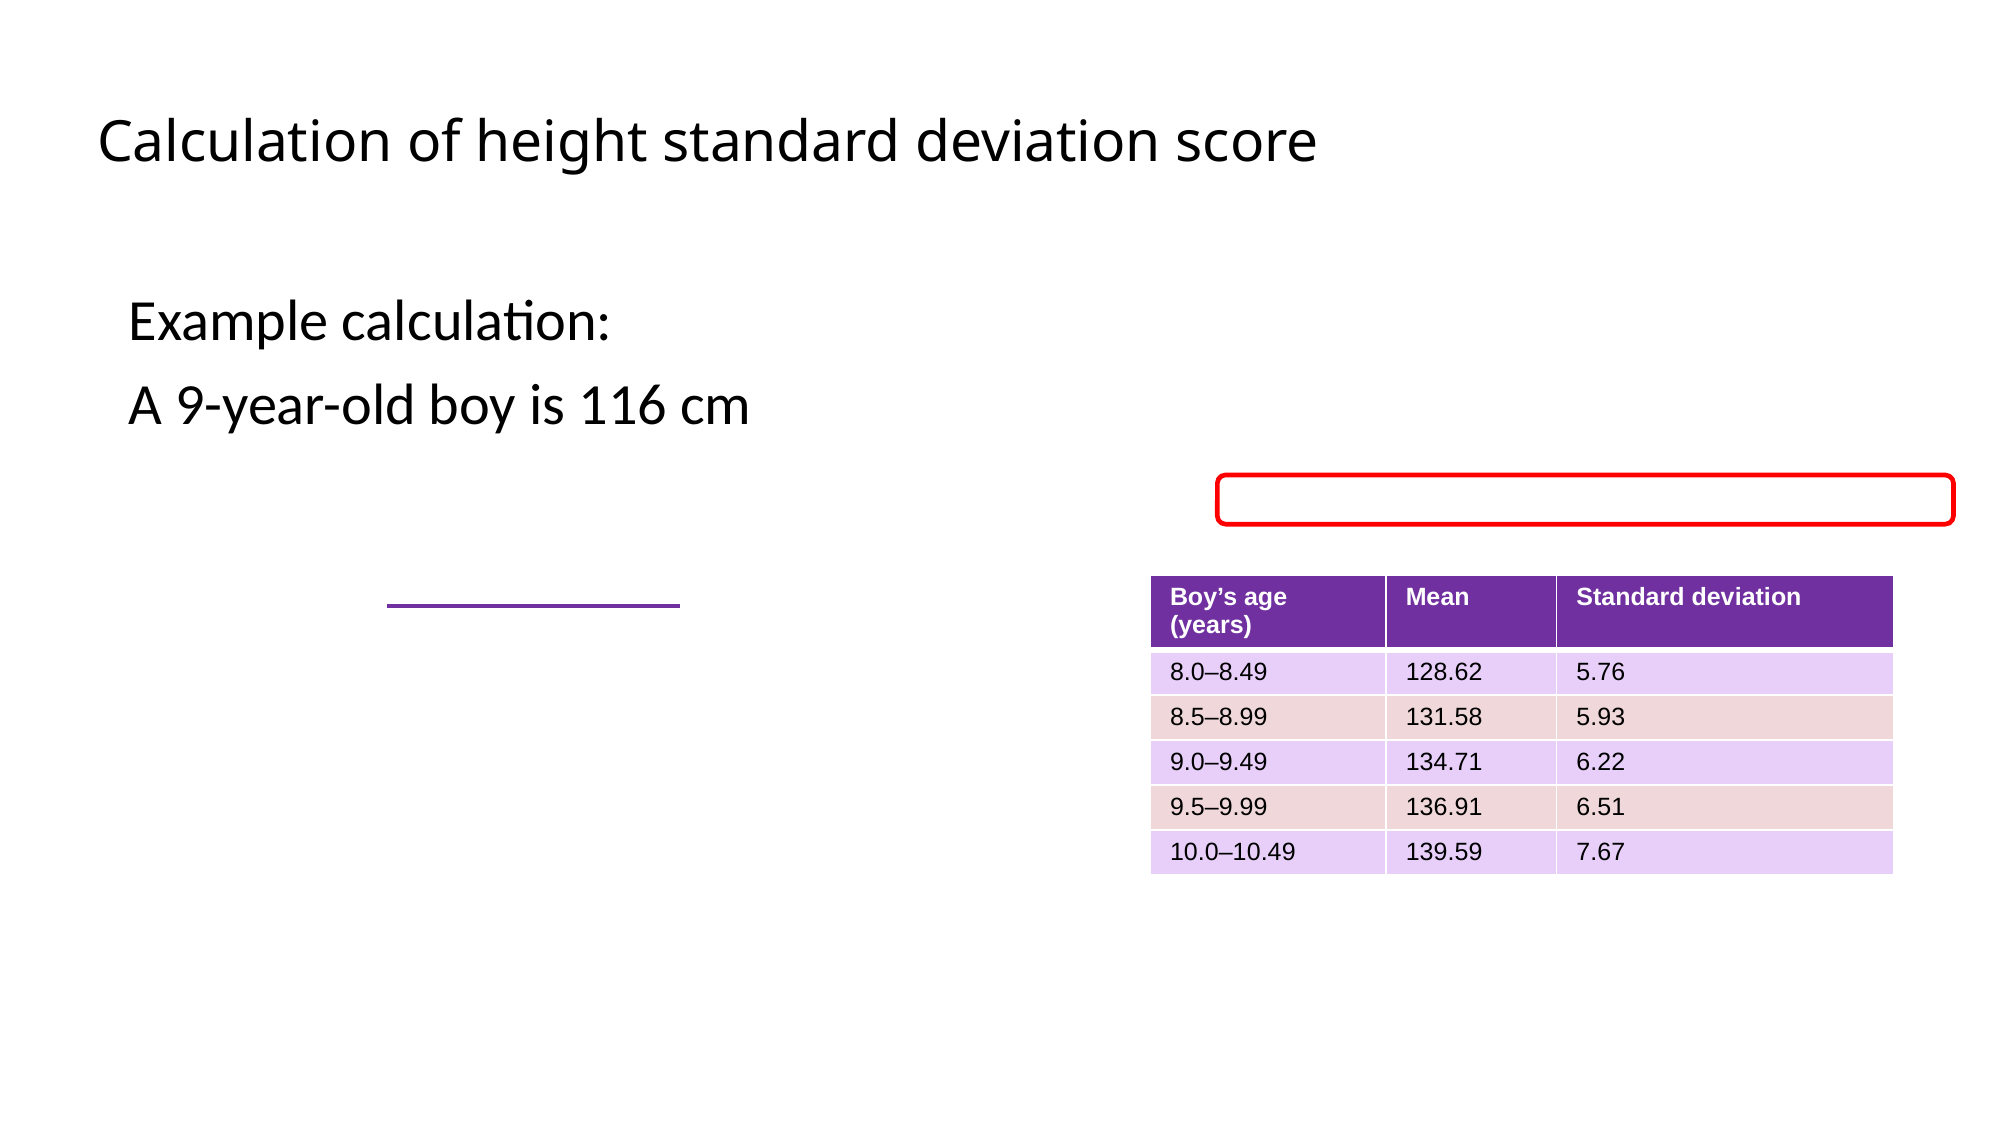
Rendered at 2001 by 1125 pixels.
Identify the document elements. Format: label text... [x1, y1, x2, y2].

title Calculation of height standard deviation score [82, 104, 1994, 183]
table_cell 6.51 [1557, 786, 1893, 829]
table_cell 134.71 [1387, 741, 1556, 784]
table_cell 7.67 [1557, 831, 1893, 874]
table_cell 5.76 [1557, 653, 1893, 694]
table_cell 136.91 [1387, 786, 1556, 829]
table_cell 128.62 [1387, 653, 1556, 694]
text_box [1217, 474, 1954, 525]
table_cell 9.0–9.49 [1151, 741, 1385, 784]
table_cell 131.58 [1387, 696, 1556, 739]
table_cell 10.0–10.49 [1151, 831, 1385, 874]
table_header Boy’s age (years) [1151, 576, 1385, 647]
table_cell 9.5–9.99 [1151, 786, 1385, 829]
table_header Standard deviation [1557, 576, 1893, 647]
table_cell 5.93 [1557, 696, 1893, 739]
table_header Mean [1387, 576, 1556, 647]
table_cell 8.5–8.99 [1151, 696, 1385, 739]
table_cell 139.59 [1387, 831, 1556, 874]
table_cell 6.22 [1557, 741, 1893, 784]
list Example calculation: A 9-year-old boy is 116 cm [113, 216, 1714, 658]
table_cell 8.0–8.49 [1151, 653, 1385, 694]
